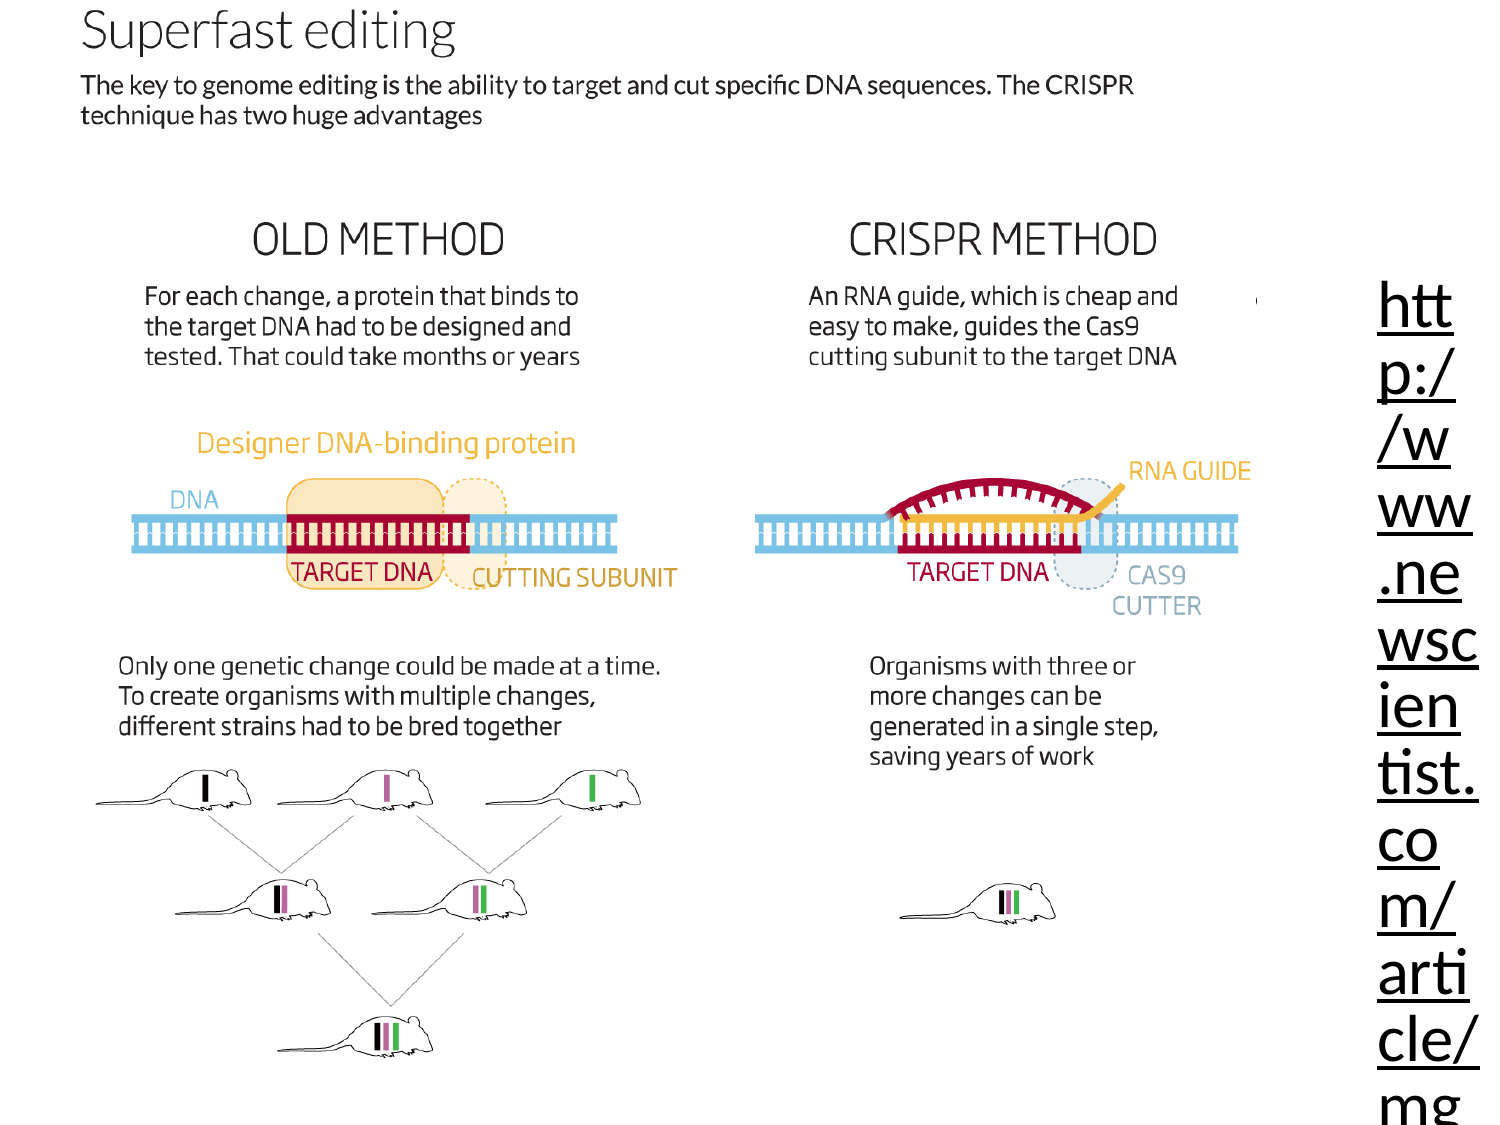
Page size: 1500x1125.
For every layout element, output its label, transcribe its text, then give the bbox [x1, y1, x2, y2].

list http://www.newscientist.com/article/mg22129530.900-right-on-target-new-era-of-fast-genetic-engineering.html?page=3#.Uu2BjrmYZtQ [1260, 253, 1495, 578]
picture [74, 0, 1256, 1125]
